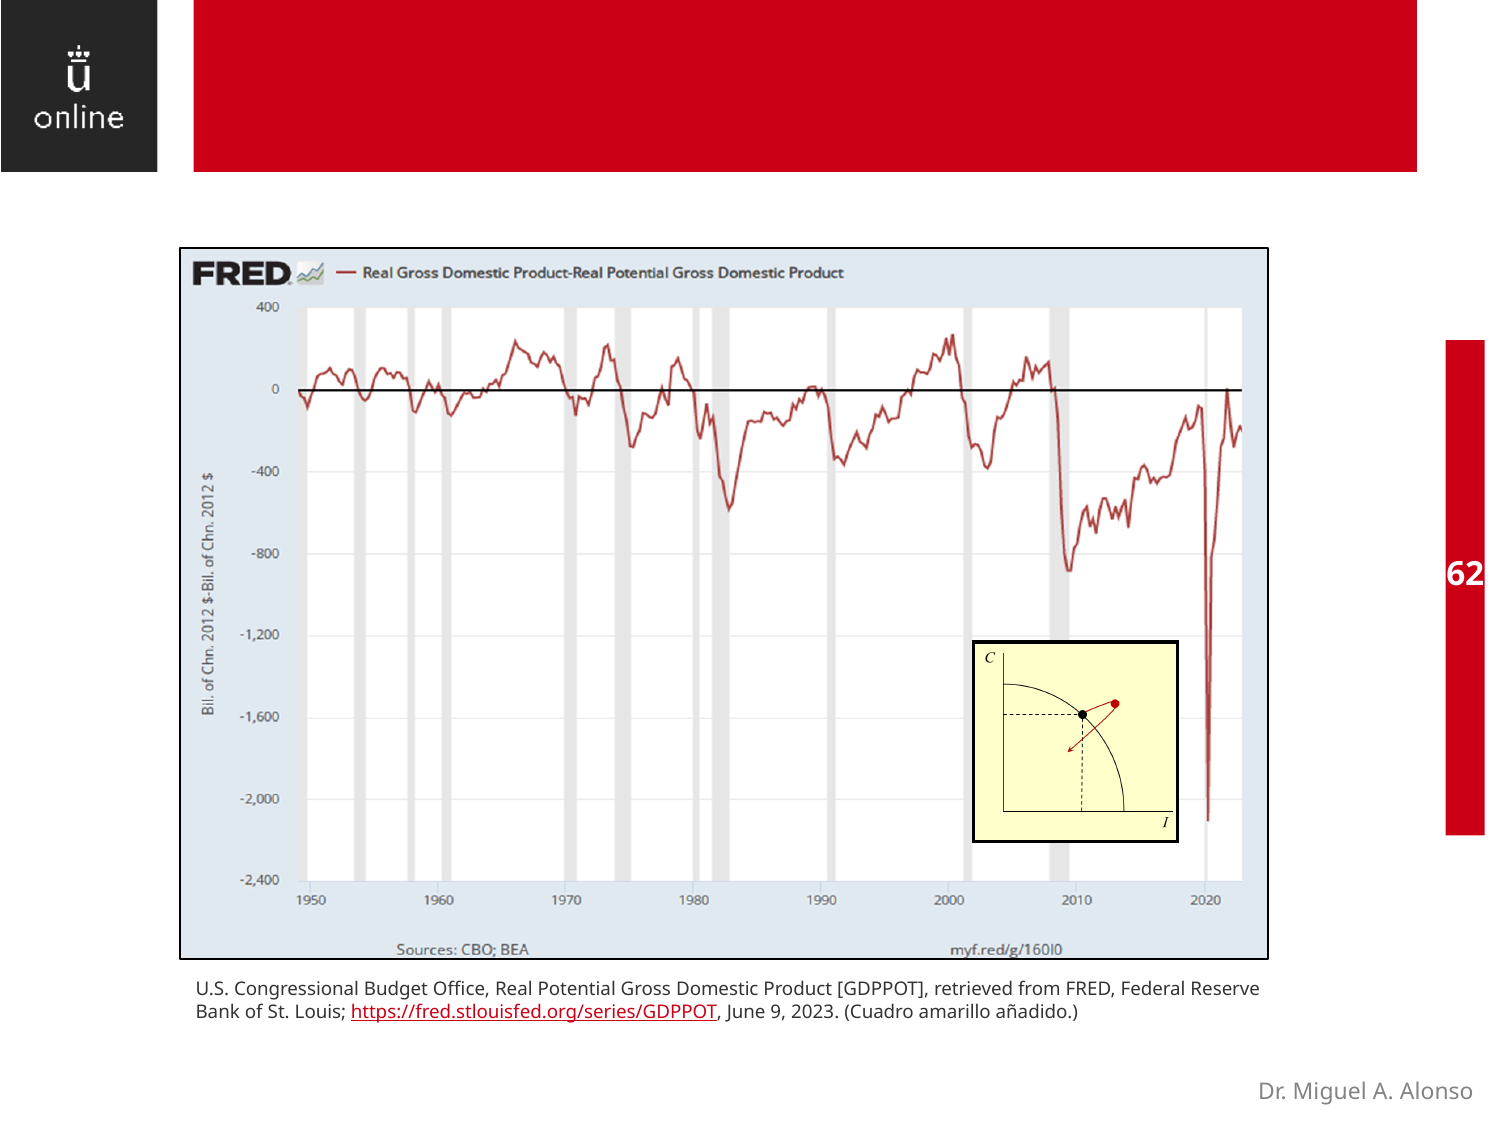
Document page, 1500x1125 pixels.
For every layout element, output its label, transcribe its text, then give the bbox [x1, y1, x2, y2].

picture [180, 248, 1268, 959]
picture [17, 31, 141, 154]
text_box U.S. Congressional Budget Office, Real Potential Gross Domestic Product [GDPPOT], retrieved from FRED, Federal Reserve Bank of St. Louis; https://fred.stlouisfed.org/series/GDPPOT, June 9, 2023. (Cuadro amarillo añadido.) [180, 969, 1286, 1033]
footer Dr. Miguel A. Alonso [503, 1060, 1490, 1121]
slide_number 62 [1423, 544, 1500, 605]
